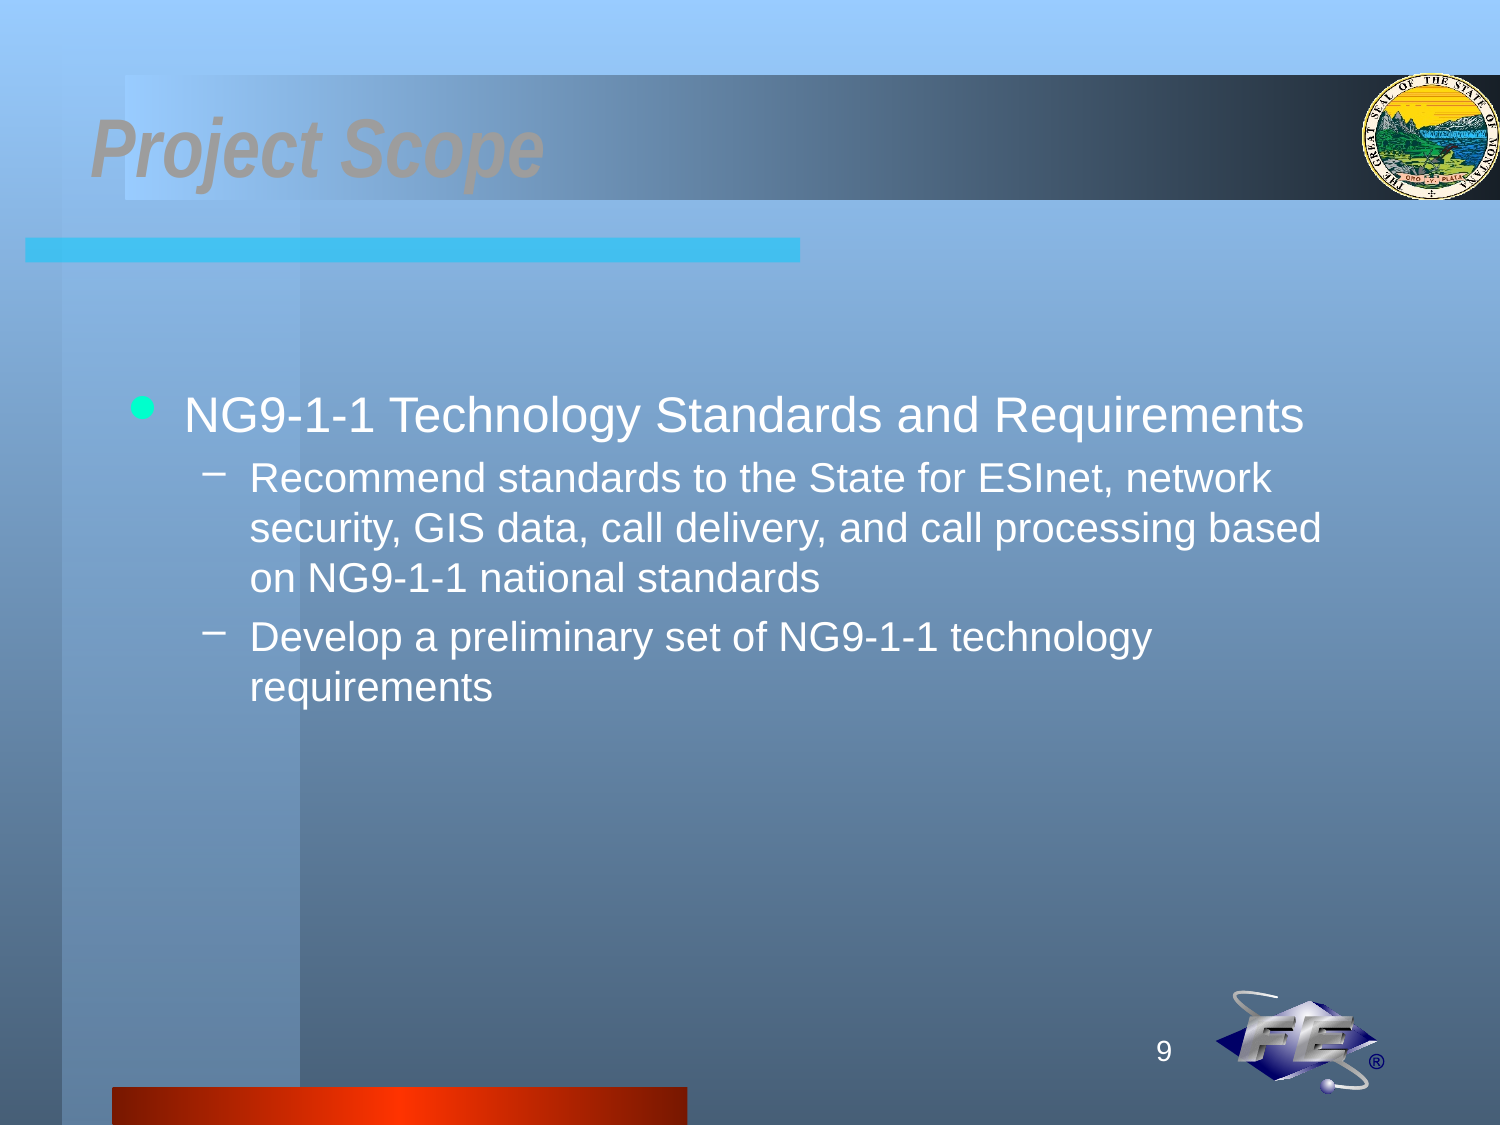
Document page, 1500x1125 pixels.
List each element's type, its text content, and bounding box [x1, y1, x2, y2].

title Project Scope [74, 49, 1276, 238]
list NG9-1-1 Technology Standards and Requirements Recommend standards to the State for ESInet, network security, GIS data, call delivery, and call processing based on NG9-1-1 national standards Develop a preliminary set of NG9-1-1 technology requirements [112, 374, 1388, 963]
picture [1362, 73, 1500, 201]
slide_number 9 [999, 1012, 1188, 1088]
